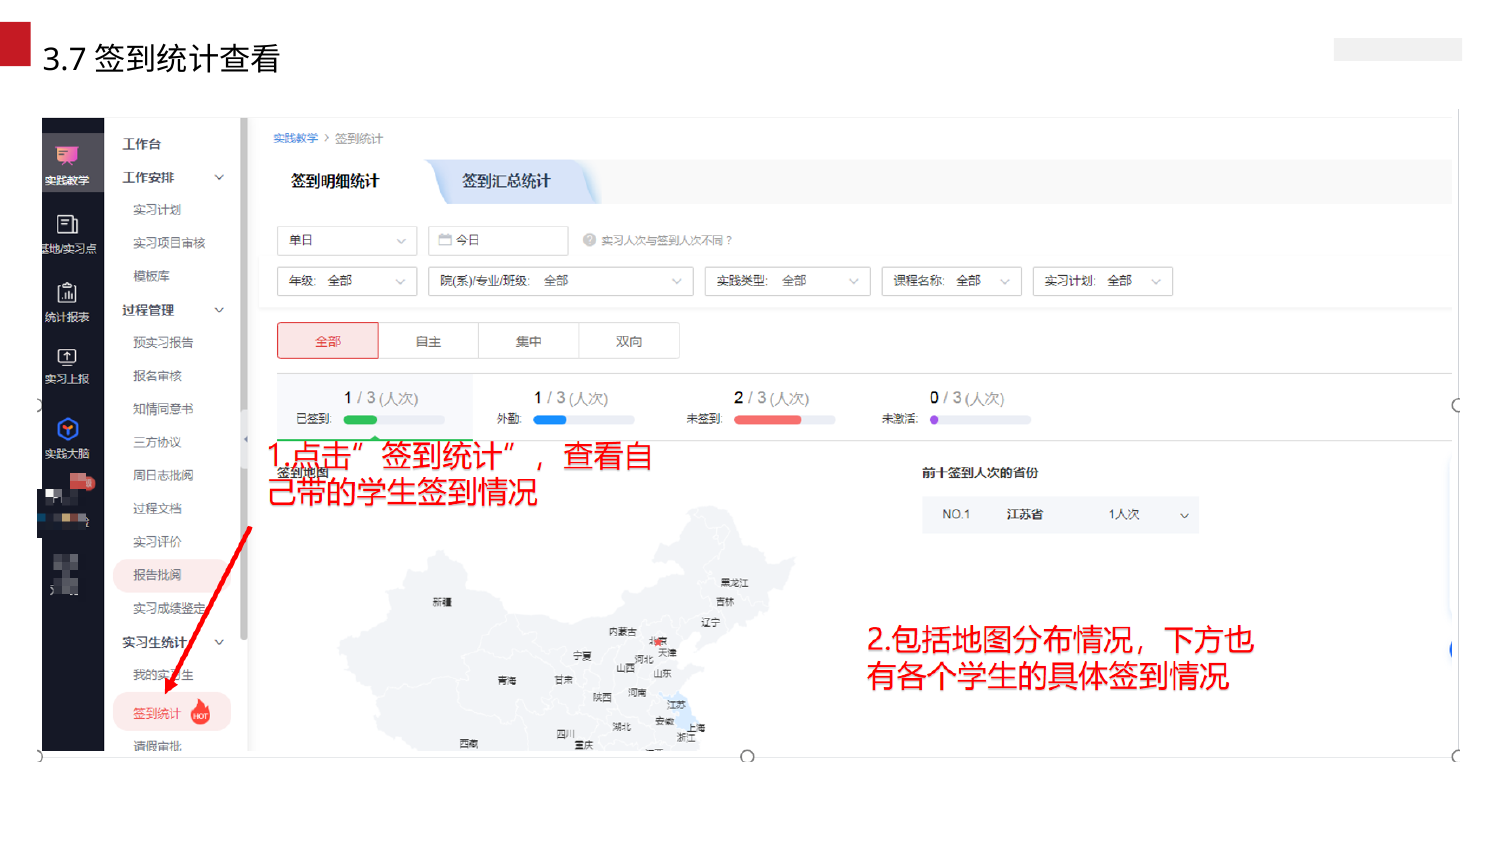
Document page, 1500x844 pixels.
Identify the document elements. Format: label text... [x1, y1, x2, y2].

title 3.7签到统计查看老师电脑网页操作-过程管理-周日志批 [42, 38, 939, 77]
picture [37, 109, 1460, 762]
